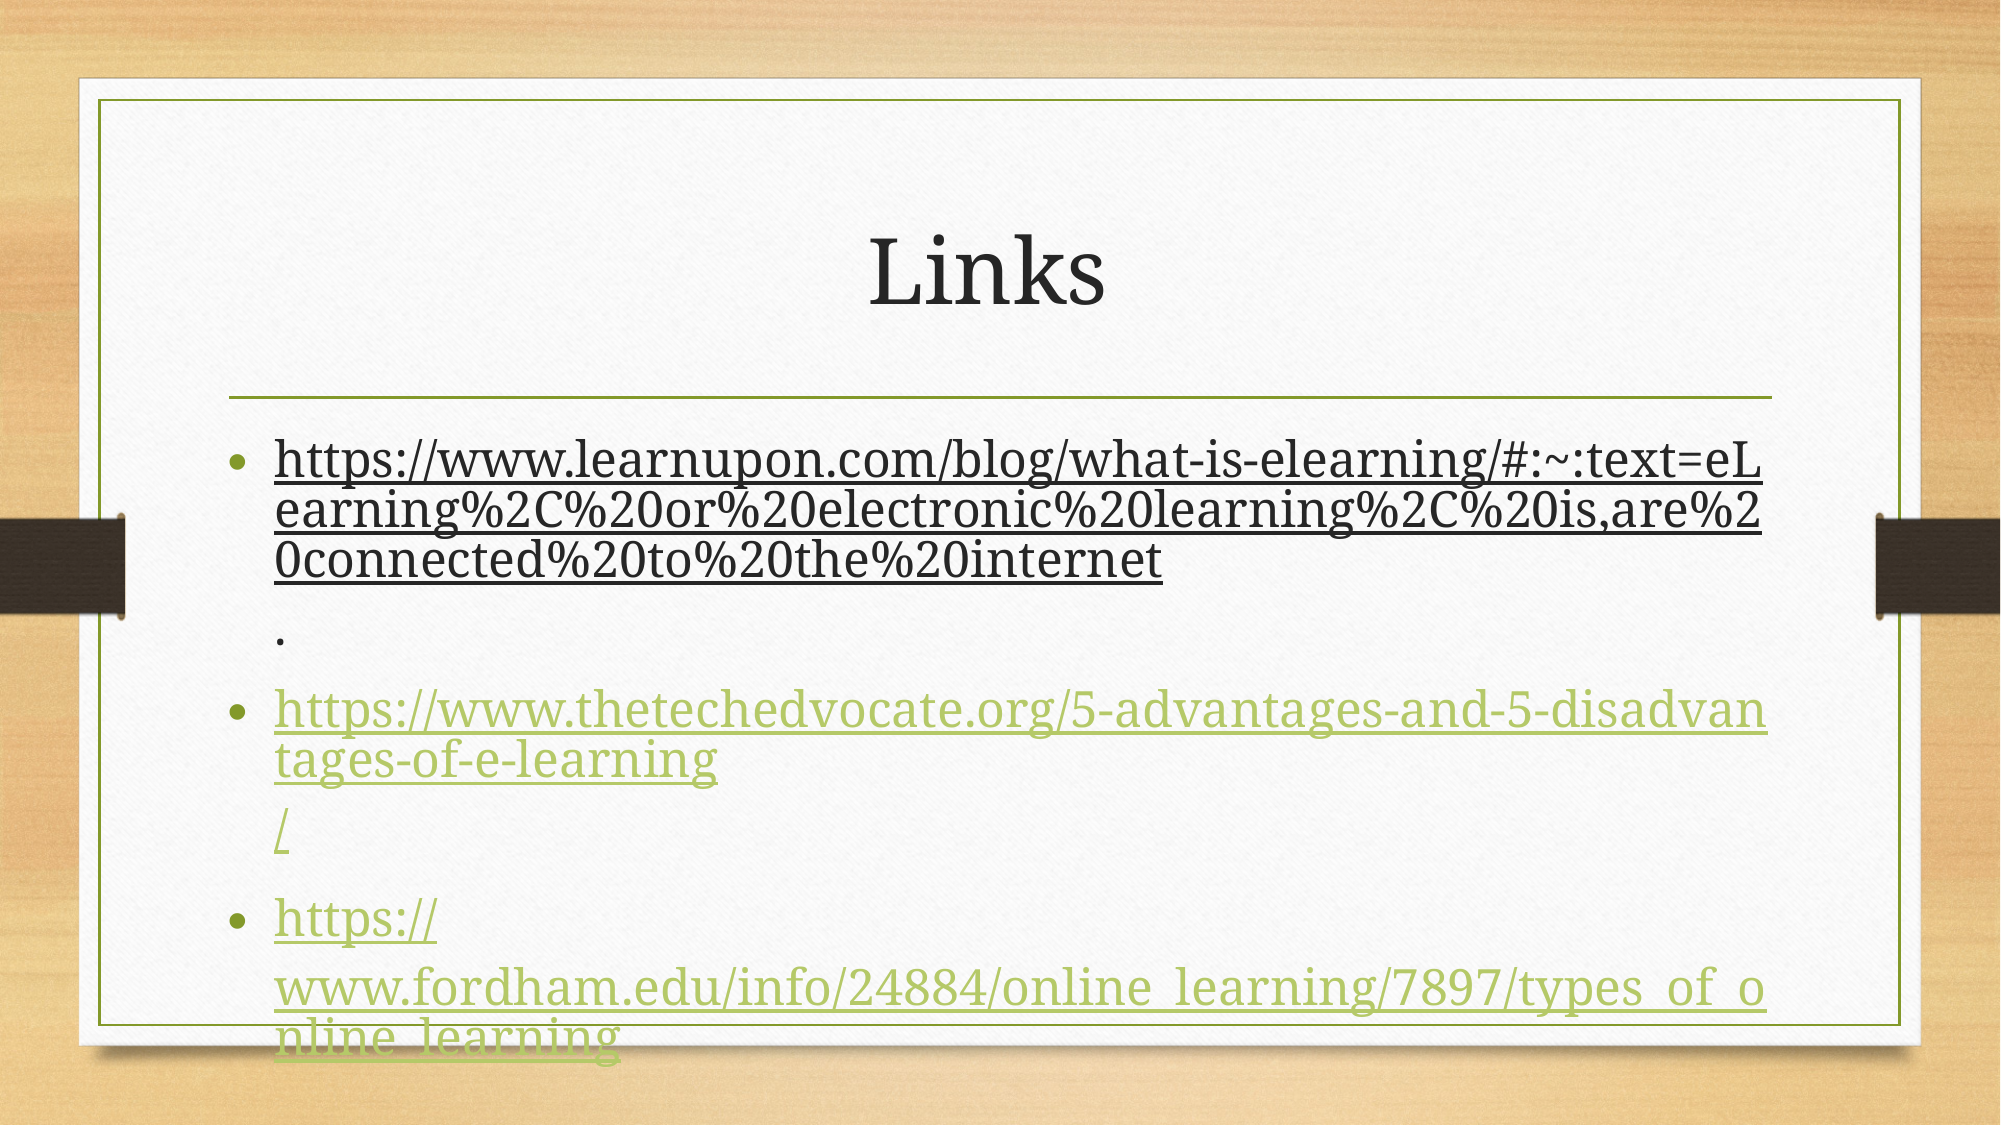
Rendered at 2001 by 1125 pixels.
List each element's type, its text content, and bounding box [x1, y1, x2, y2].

title Links [212, 161, 1788, 375]
picture [0, 0, 2001, 1125]
list https://www.learnupon.com/blog/what-is-elearning/#:~:text=eLearning%2C%20or%20electronic%20learning%2C%20is,are%20connected%20to%20the%20internet. https://www.thetechedvocate.org/5-advantages-and-5-disadvantages-of-e-learning/ https://www.fordham.edu/info/24884/online_learning/7897/types_of_online_learning [212, 419, 1788, 964]
